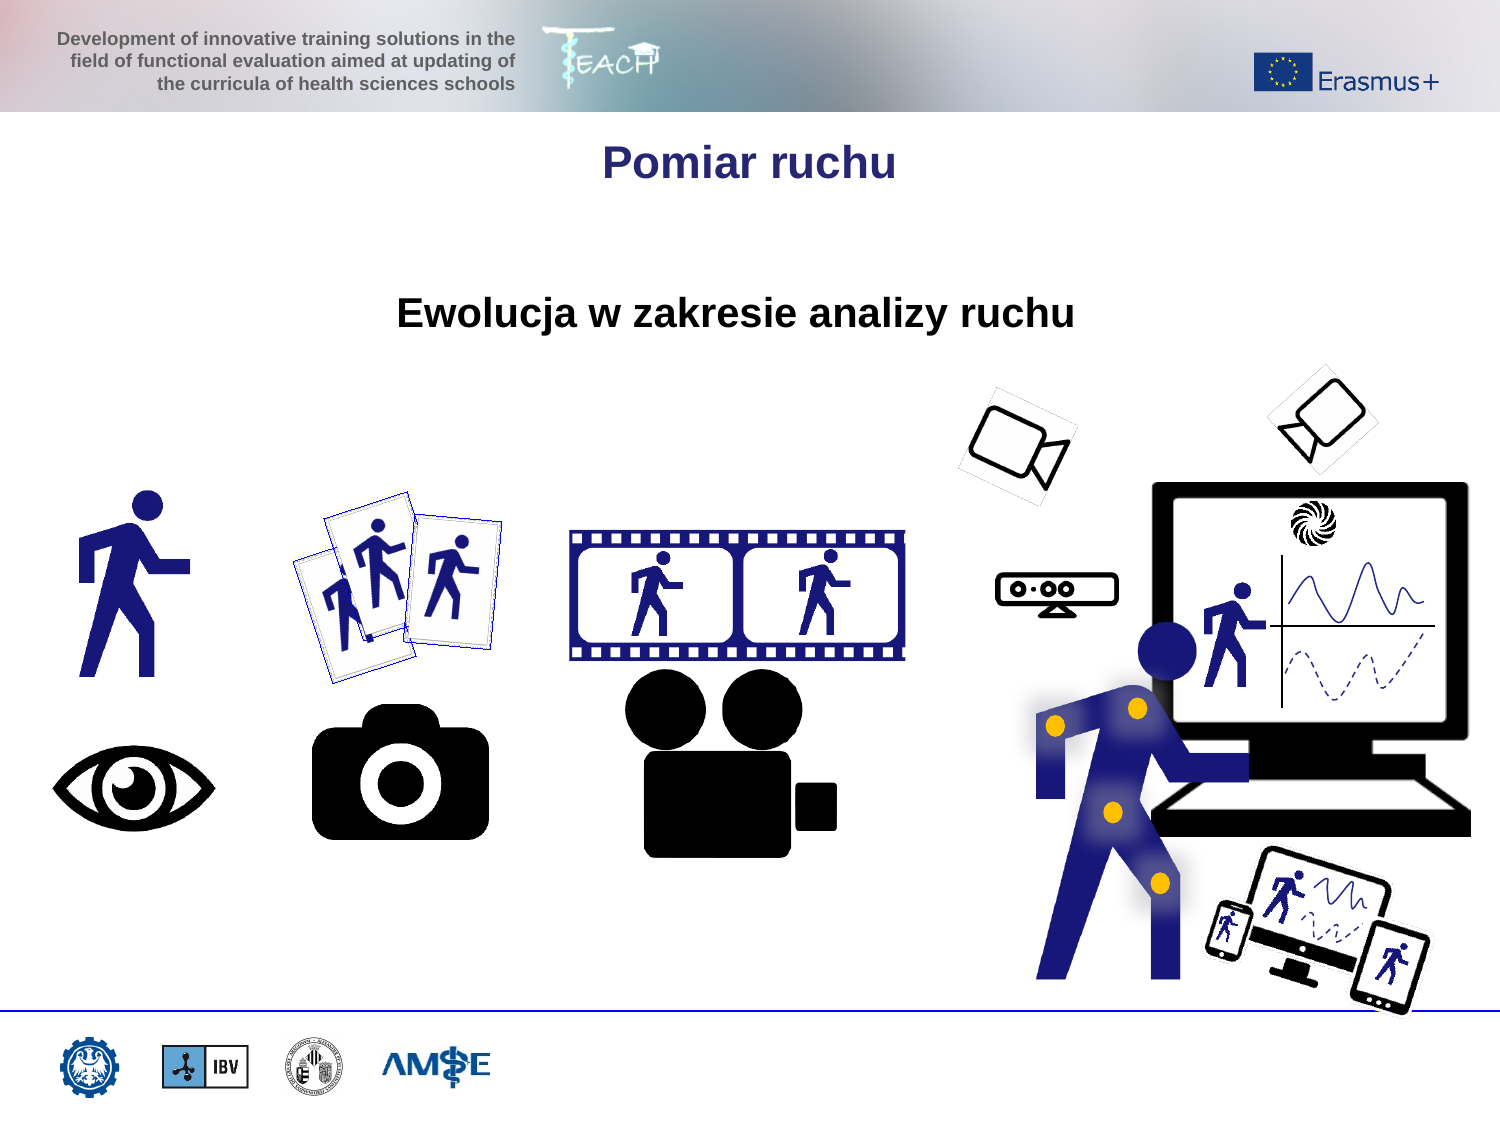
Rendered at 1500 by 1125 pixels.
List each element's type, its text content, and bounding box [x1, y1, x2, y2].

picture [959, 388, 1078, 506]
picture [937, 481, 1500, 1125]
picture [325, 516, 336, 533]
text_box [567, 502, 907, 688]
picture [161, 1044, 249, 1089]
picture [294, 558, 305, 576]
picture [53, 1035, 126, 1099]
picture [399, 640, 415, 661]
picture [1283, 379, 1363, 459]
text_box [403, 517, 497, 647]
picture [284, 1036, 344, 1097]
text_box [305, 545, 399, 674]
picture [27, 487, 233, 895]
picture [497, 522, 501, 537]
text_box Ewolucja w zakresie analizy ruchu [381, 278, 1138, 344]
picture [312, 703, 489, 840]
text_box Pomiar ruchu [76, 125, 1424, 196]
picture [379, 493, 410, 502]
picture [0, 0, 1500, 112]
picture [379, 1044, 491, 1089]
picture [331, 674, 359, 683]
picture [625, 669, 837, 858]
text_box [336, 502, 430, 632]
